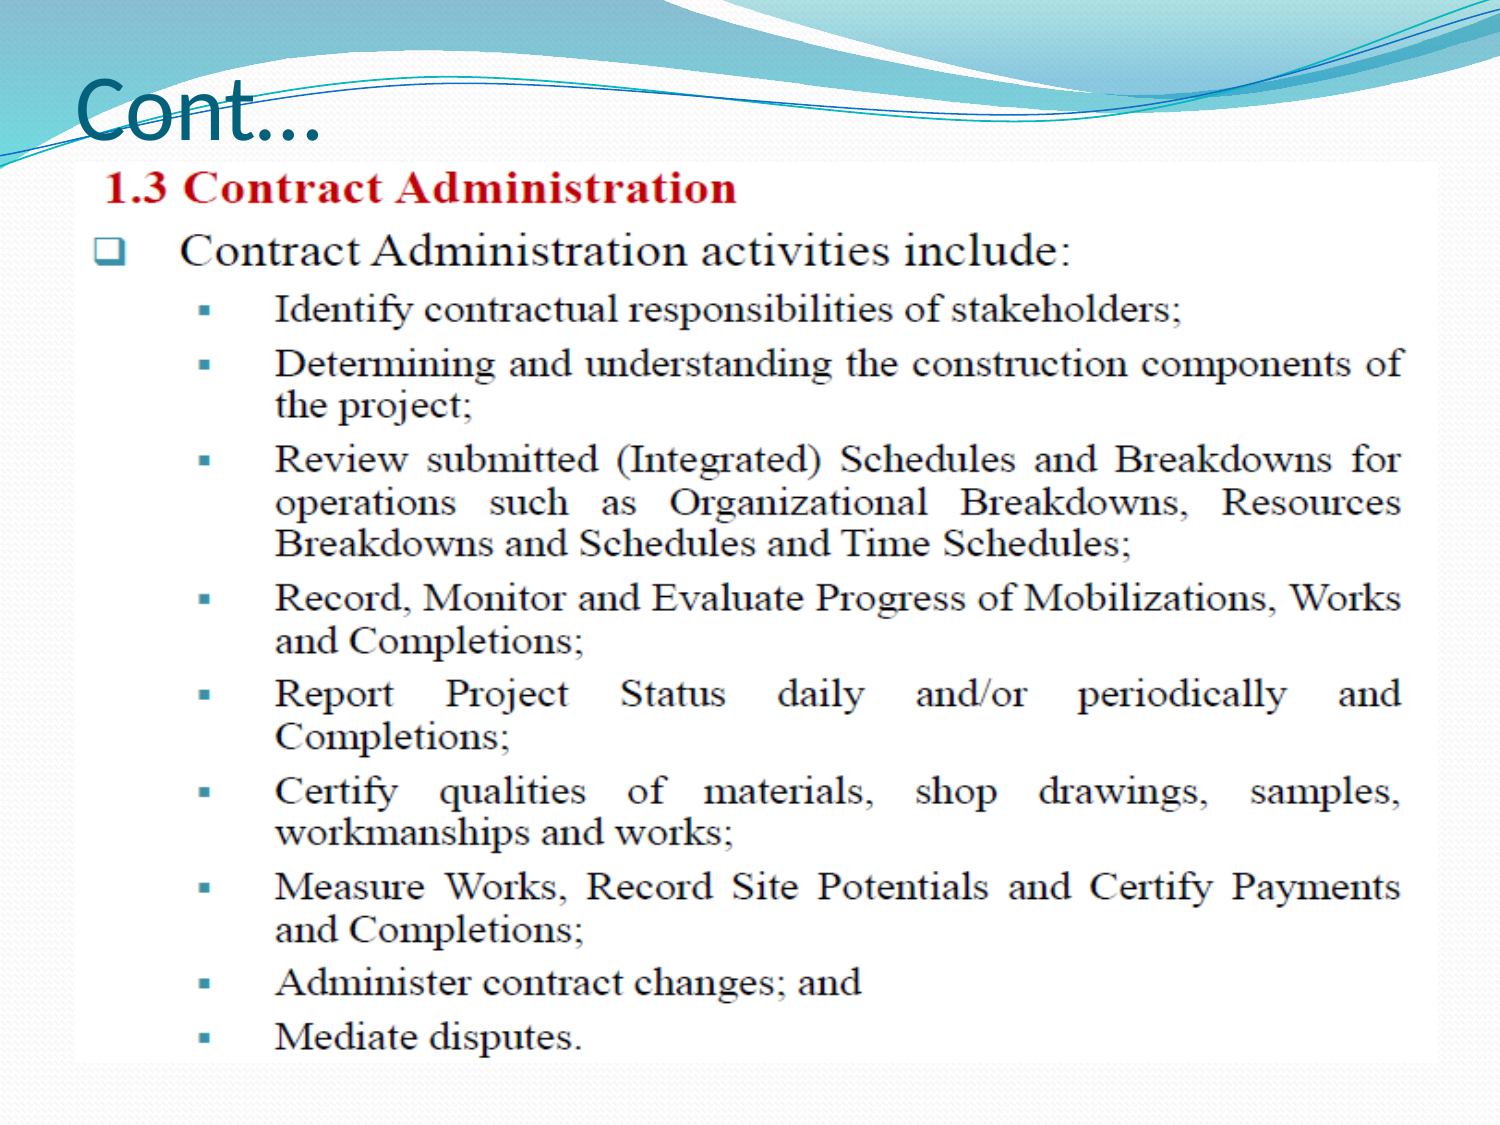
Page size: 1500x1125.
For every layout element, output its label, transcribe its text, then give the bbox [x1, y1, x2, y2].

picture [74, 162, 1438, 1063]
title Cont… [75, 37, 1425, 160]
